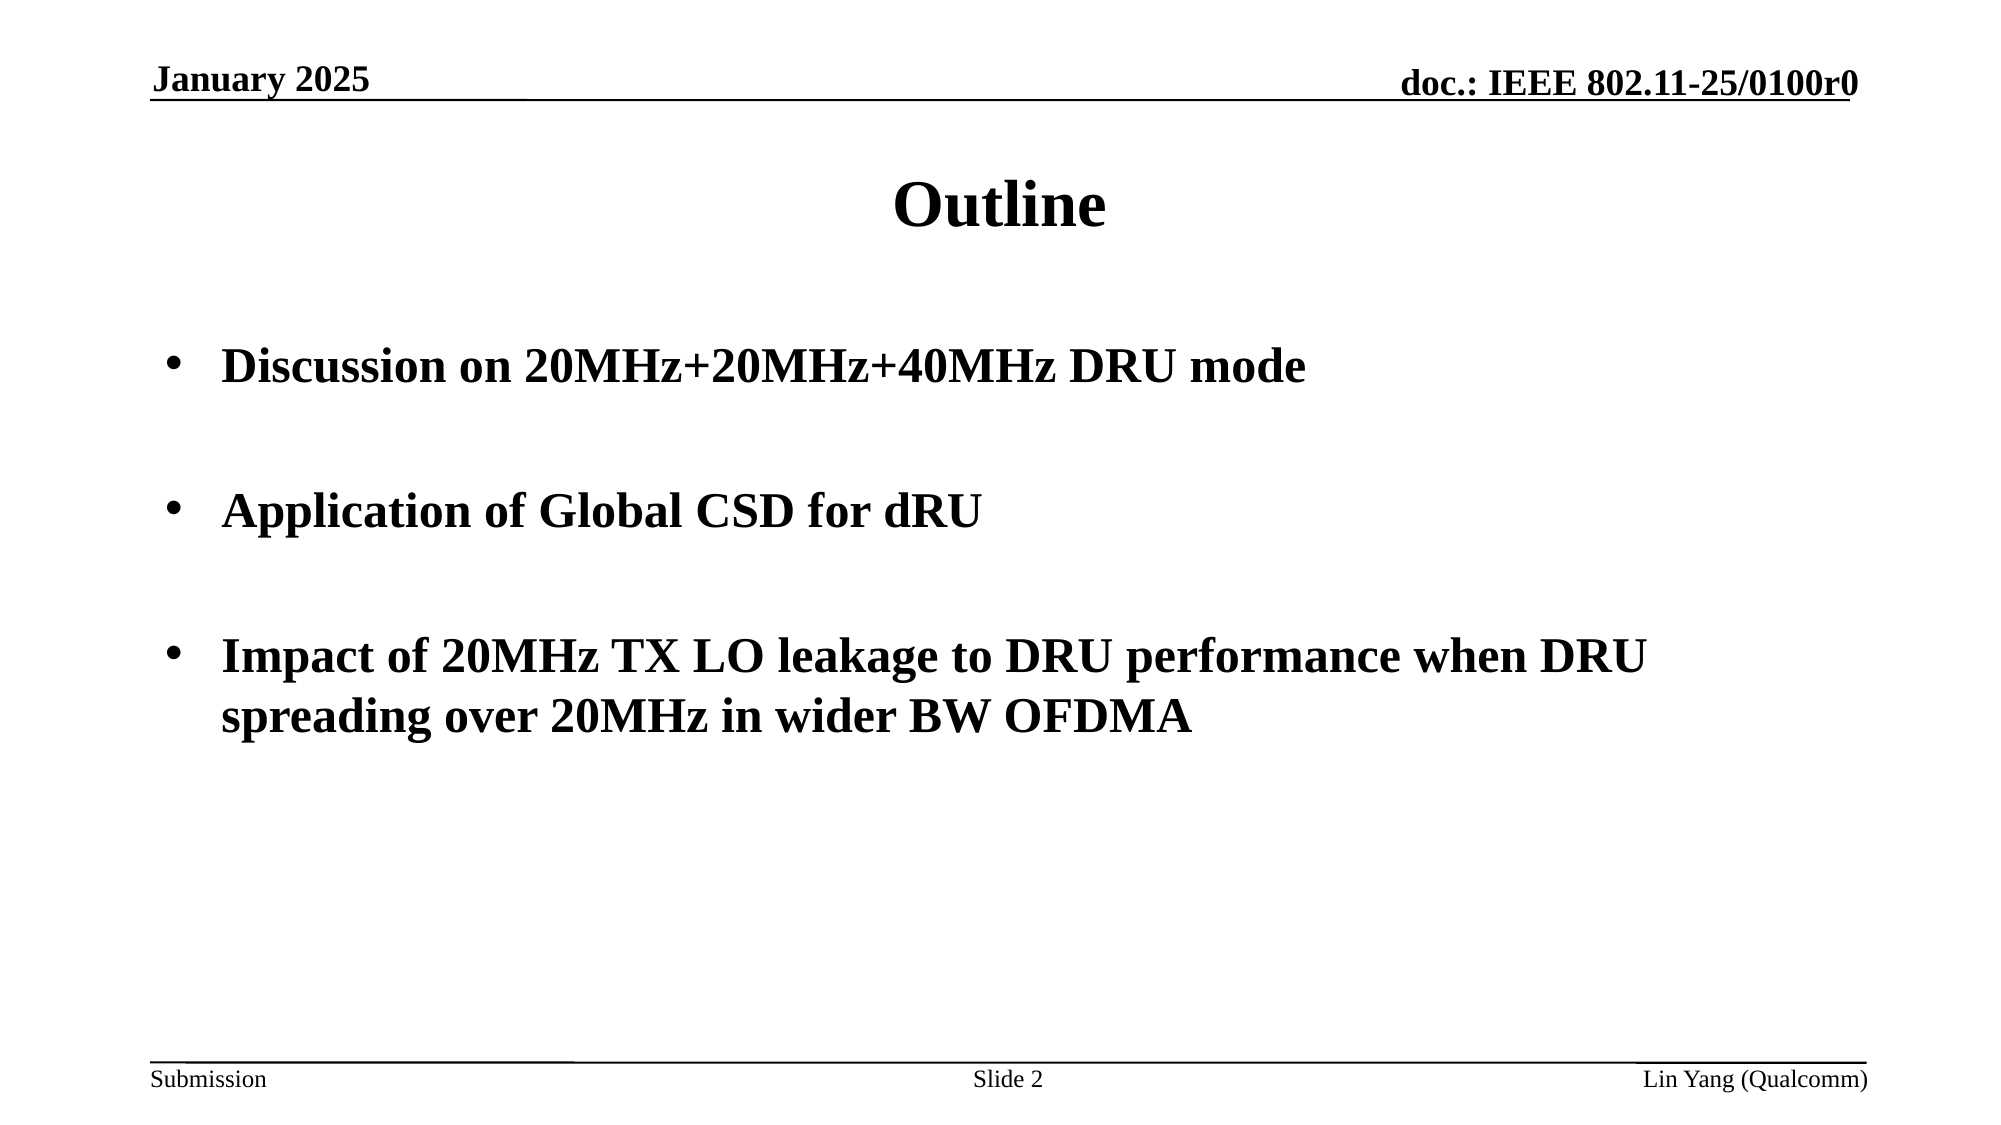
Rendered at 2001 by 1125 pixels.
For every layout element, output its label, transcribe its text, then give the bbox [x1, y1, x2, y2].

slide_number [152, 54, 563, 100]
slide_number Slide 2 [950, 1061, 1067, 1123]
list Discussion on 20MHz+20MHz+40MHz DRU mode Application of Global CSD for dRU Impact of 20MHz TX LO leakage to DRU performance when DRU spreading over 20MHz in wider BW OFDMA [149, 324, 1850, 1000]
footer Lin Yang (Qualcomm) [1171, 1061, 1869, 1093]
title Outline [149, 112, 1850, 288]
